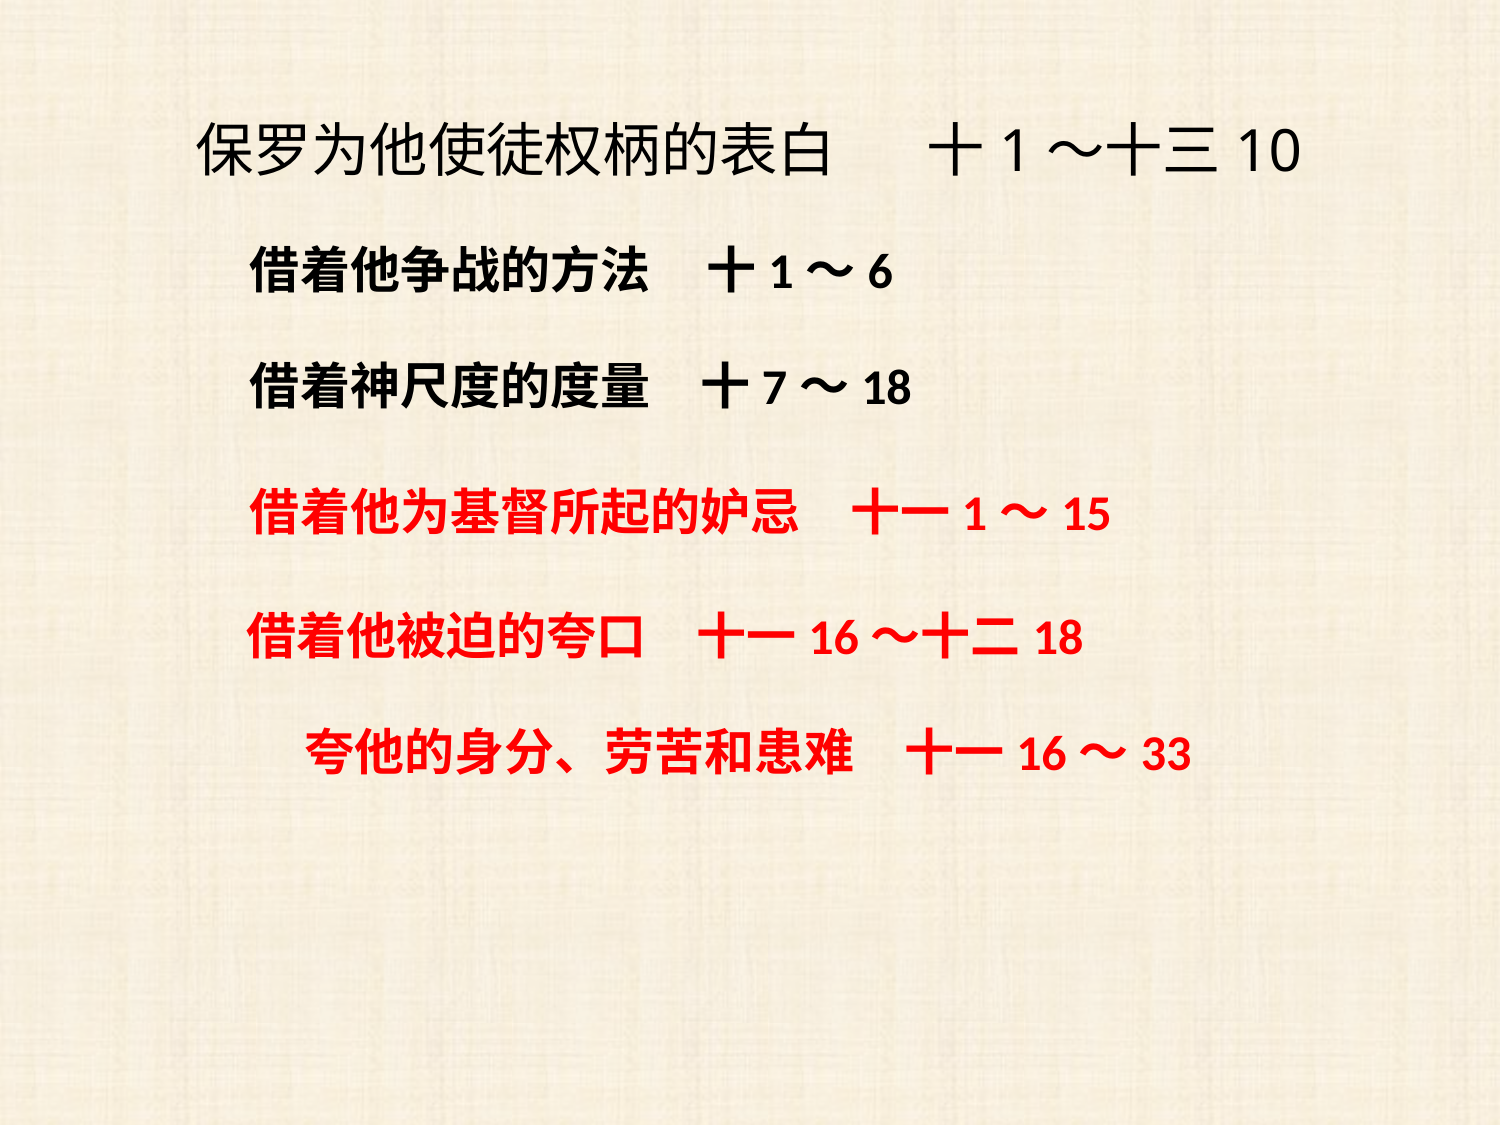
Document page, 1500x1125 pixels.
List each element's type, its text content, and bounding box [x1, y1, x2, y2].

text_box 夸他的身分、劳苦和患难 十一16～33 [289, 712, 1339, 788]
text_box 借着他为基督所起的妒忌 十一1～15 [235, 472, 1261, 548]
text_box 保罗为他使徒权柄的表白 十1～十三10 [180, 105, 1373, 191]
text_box 借着神尺度的度量 十7～18 [235, 347, 1053, 423]
text_box 借着他被迫的夸口 十一16～十二18 [231, 596, 1269, 672]
text_box 借着他争战的方法 十1～6 [235, 230, 1084, 306]
